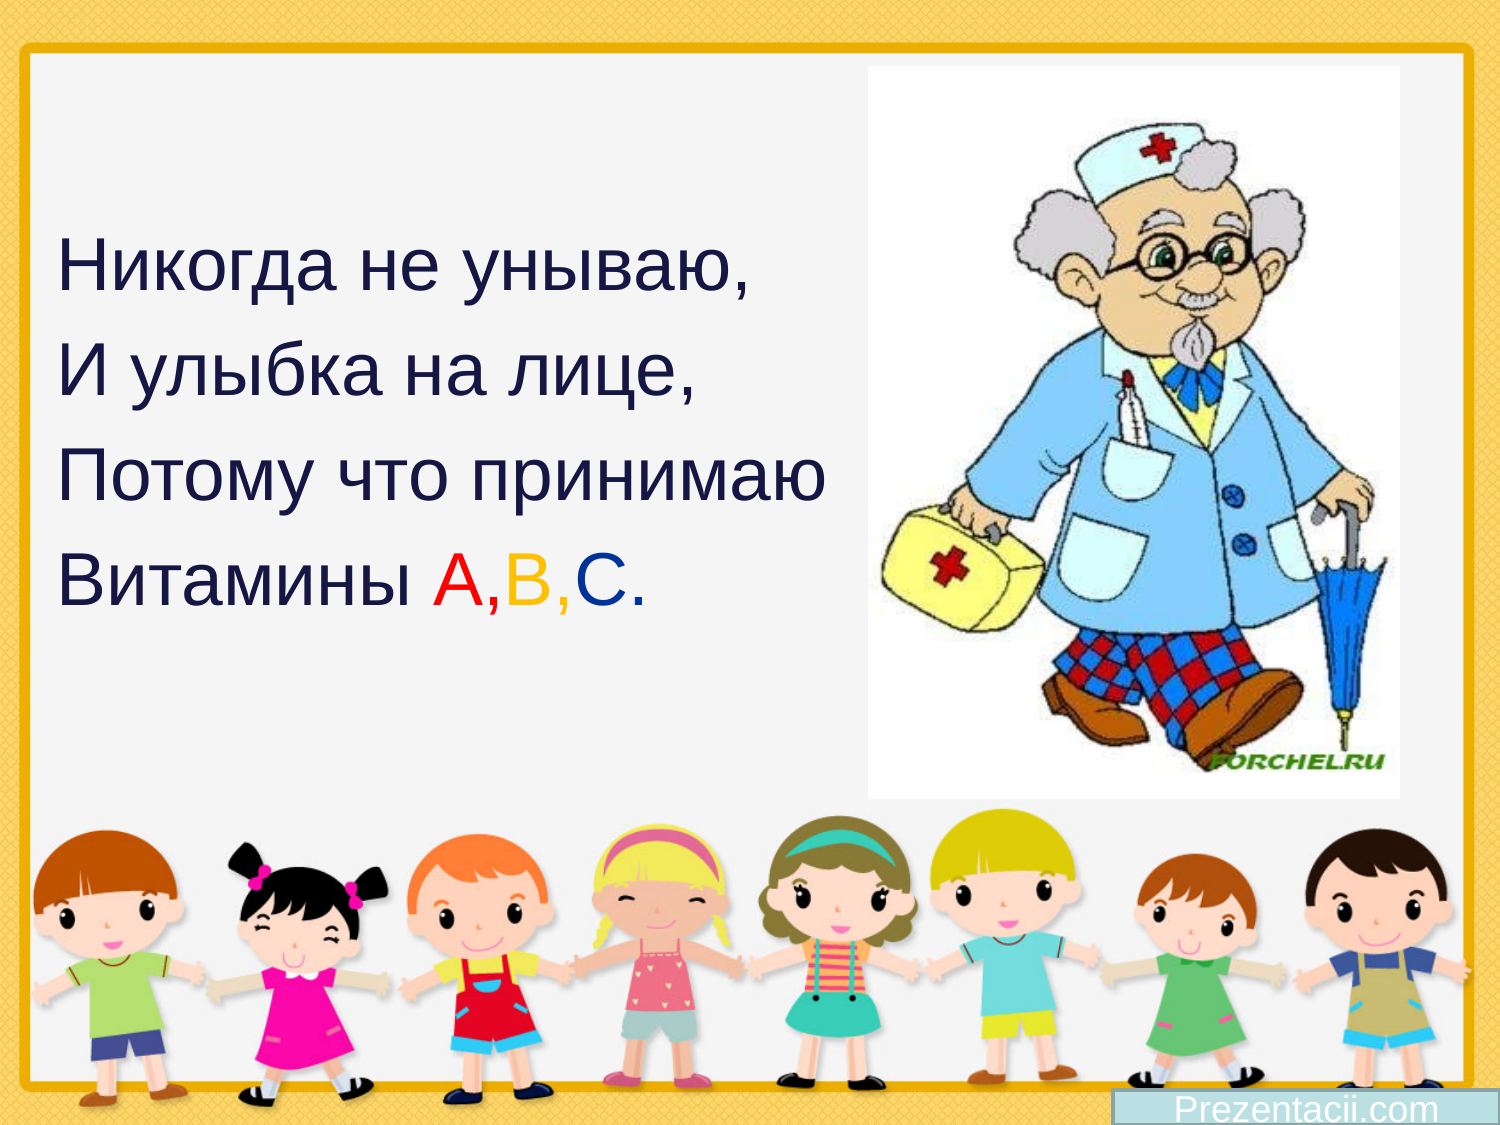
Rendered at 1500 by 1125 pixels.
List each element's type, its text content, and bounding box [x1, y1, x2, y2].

text_box Prezentacii.com [1111, 1088, 1500, 1125]
picture [0, 0, 1500, 1125]
list Никогда не унываю, И улыбка на лице, Потому что принимаю Витамины А,В,С. [41, 207, 869, 823]
